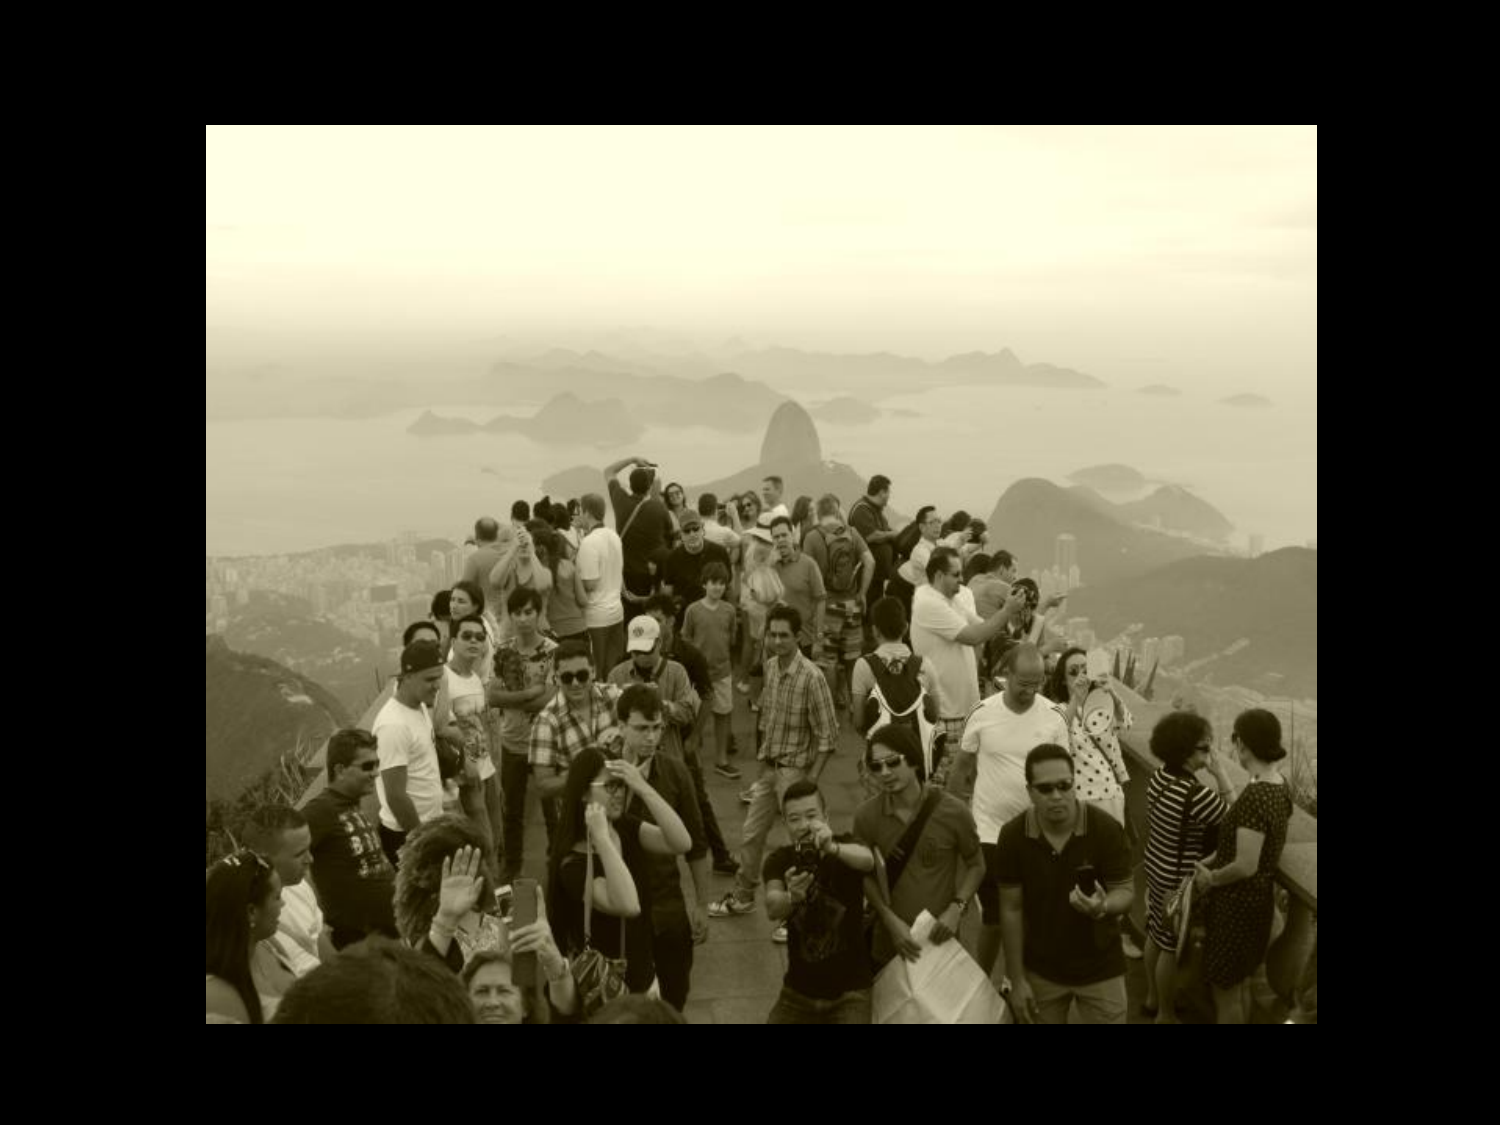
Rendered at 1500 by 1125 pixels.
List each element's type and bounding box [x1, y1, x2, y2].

list [206, 125, 1318, 1024]
